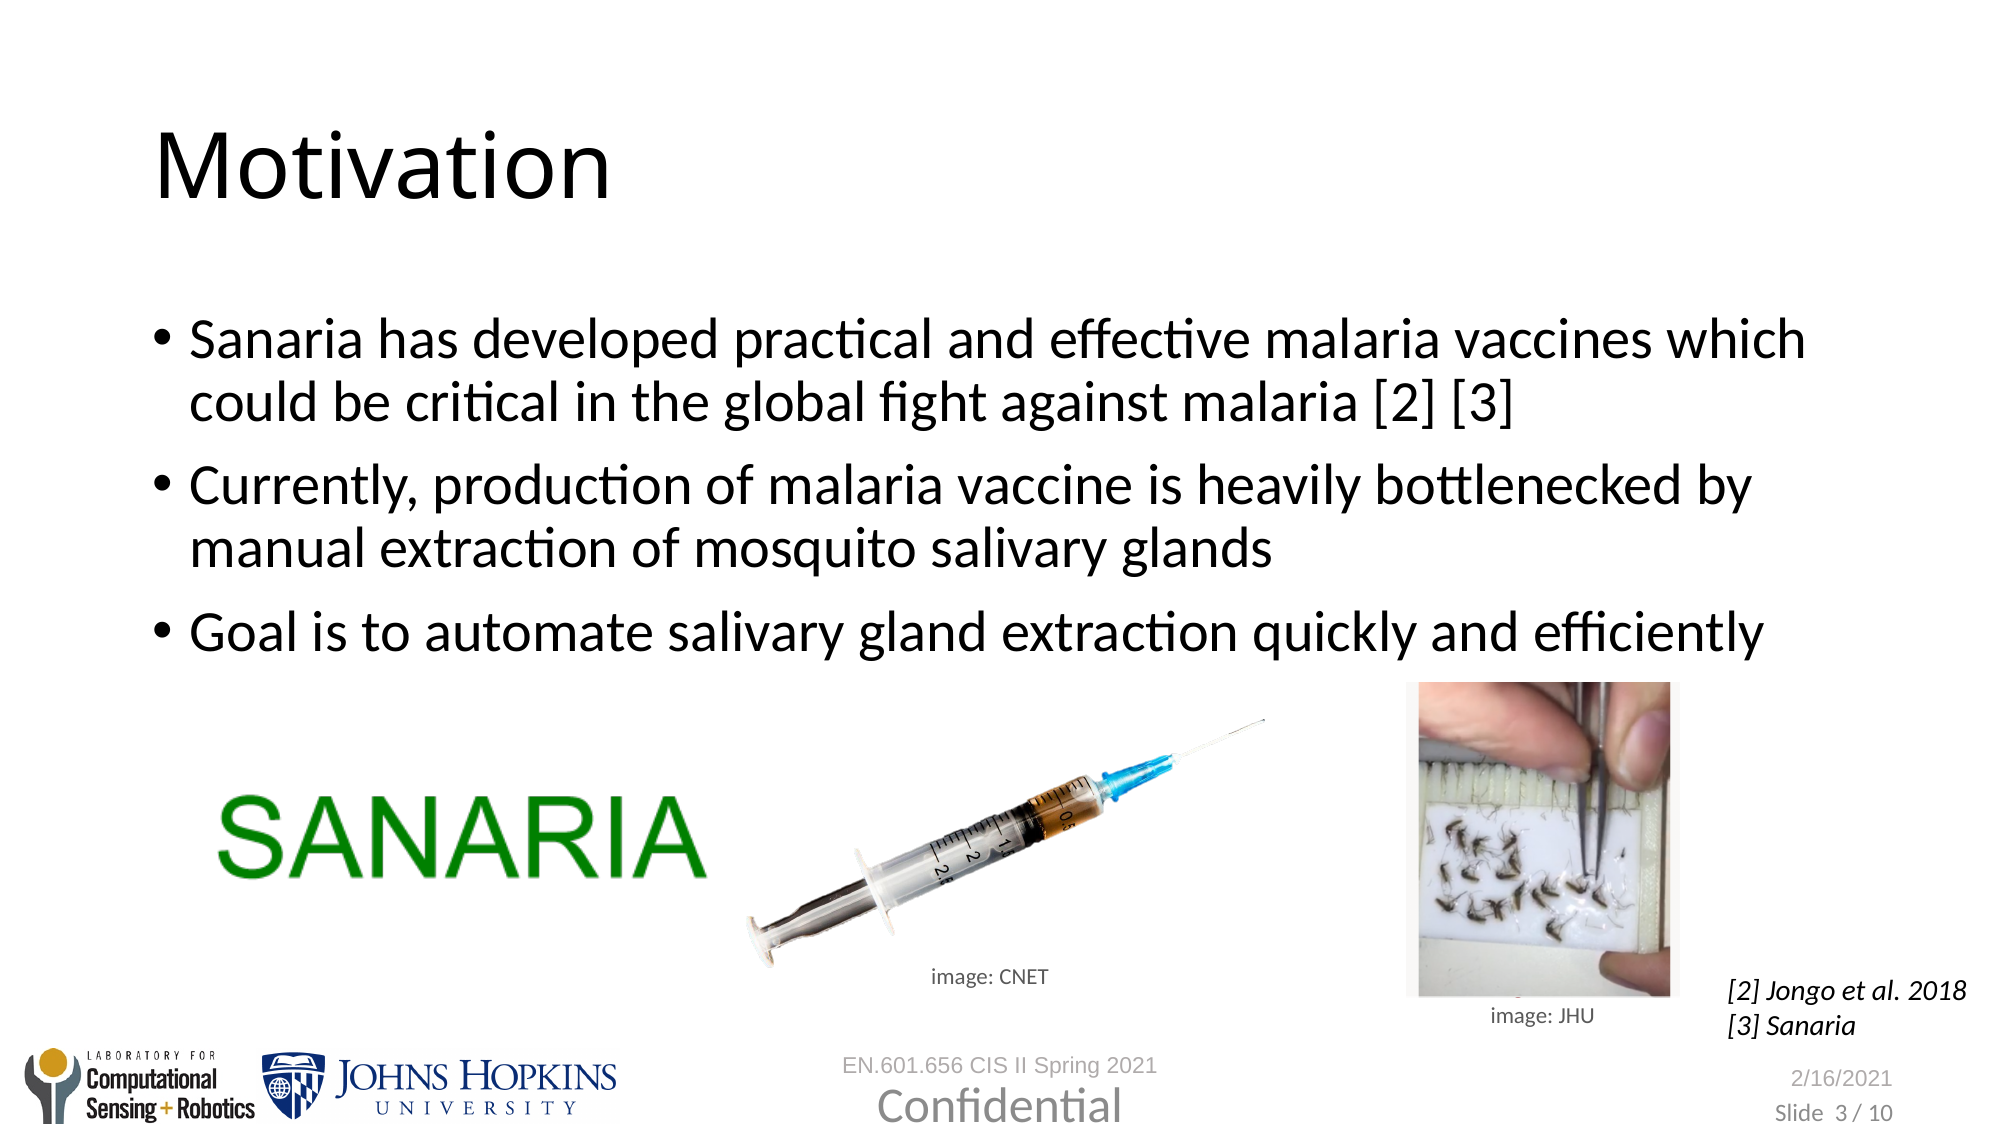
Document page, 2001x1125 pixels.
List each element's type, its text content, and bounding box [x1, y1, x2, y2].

slide_number 3 [1412, 1081, 1863, 1125]
title Motivation [137, 59, 1863, 278]
picture [79, 762, 718, 918]
footer Confidential [662, 1072, 1338, 1125]
text_box image: JHU [1475, 998, 1611, 1036]
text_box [718, 691, 1291, 998]
picture [23, 1048, 620, 1124]
list Sanaria has developed practical and effective malaria vaccines which could be critical in the global fight against malaria [2] [3] Currently, production of malaria vaccine is heavily bottlenecked by manual extraction of mosquito salivary glands Goal is to automate salivary gland extraction quickly and efficiently [137, 300, 1863, 1015]
text_box [2] Jongo et al. 2018 [3] Sanaria [1712, 963, 1982, 1049]
picture [1406, 682, 1680, 998]
